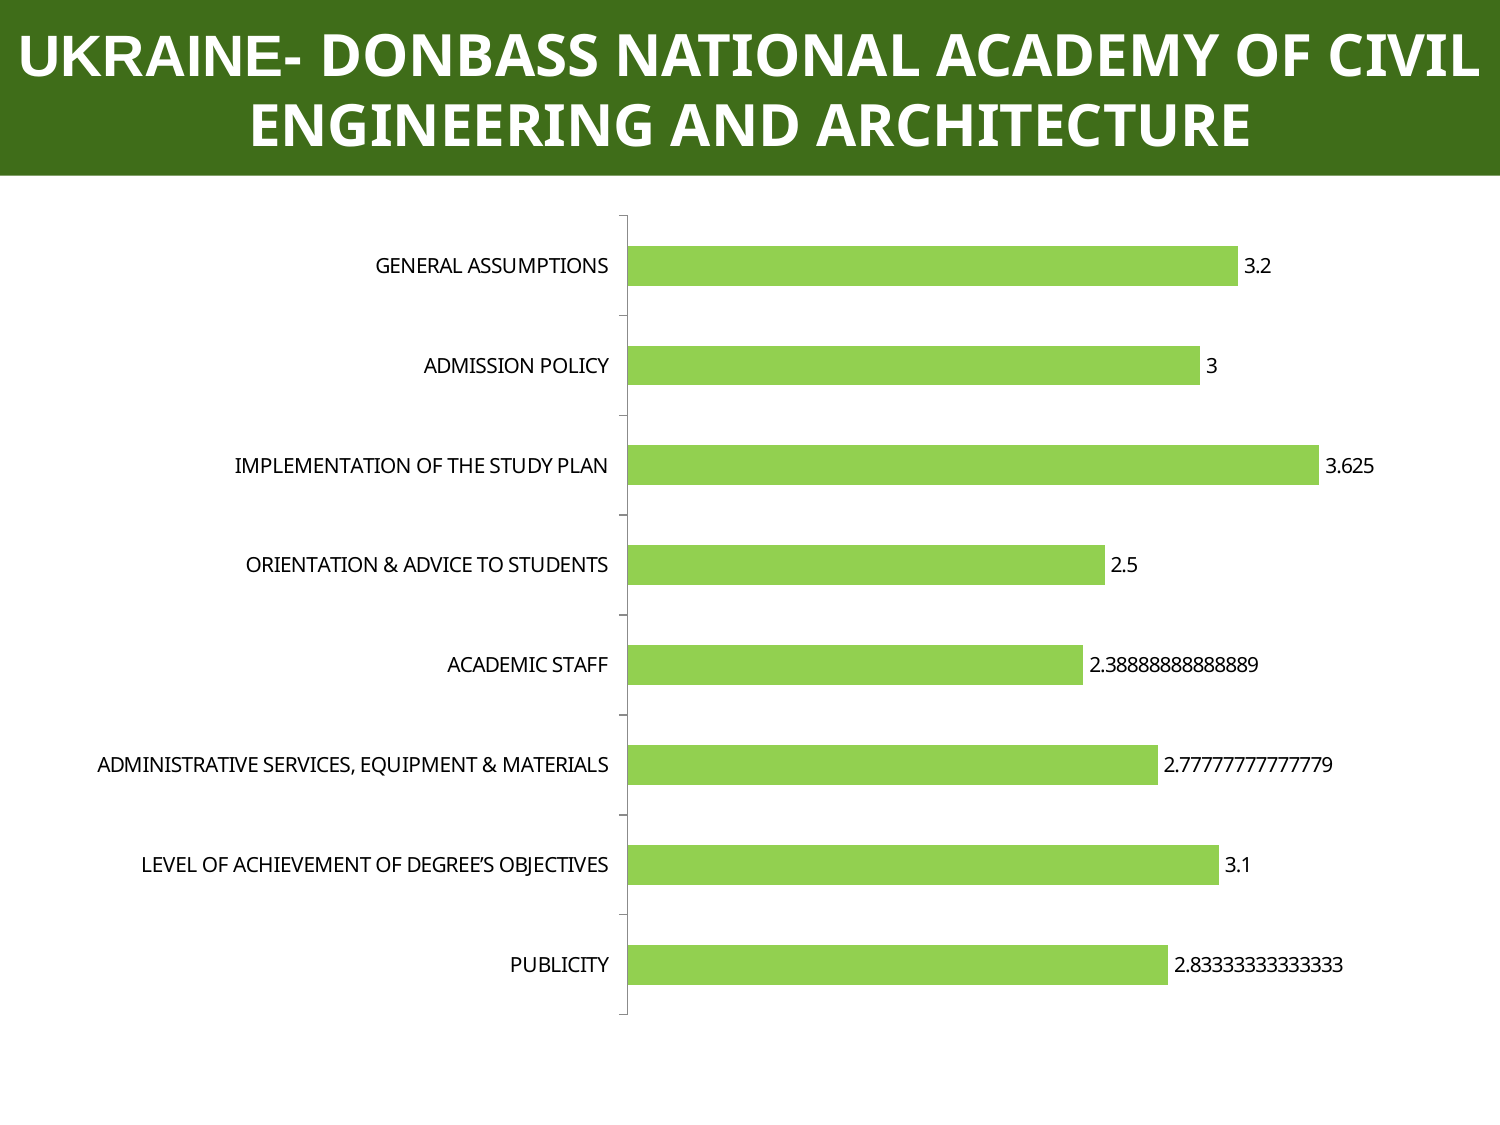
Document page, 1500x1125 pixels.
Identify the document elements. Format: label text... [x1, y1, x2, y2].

chart [70, 198, 1419, 1032]
text_box UKRAINE- Donbass National Academy of Civil Engineering and Architecture [0, 0, 1500, 176]
